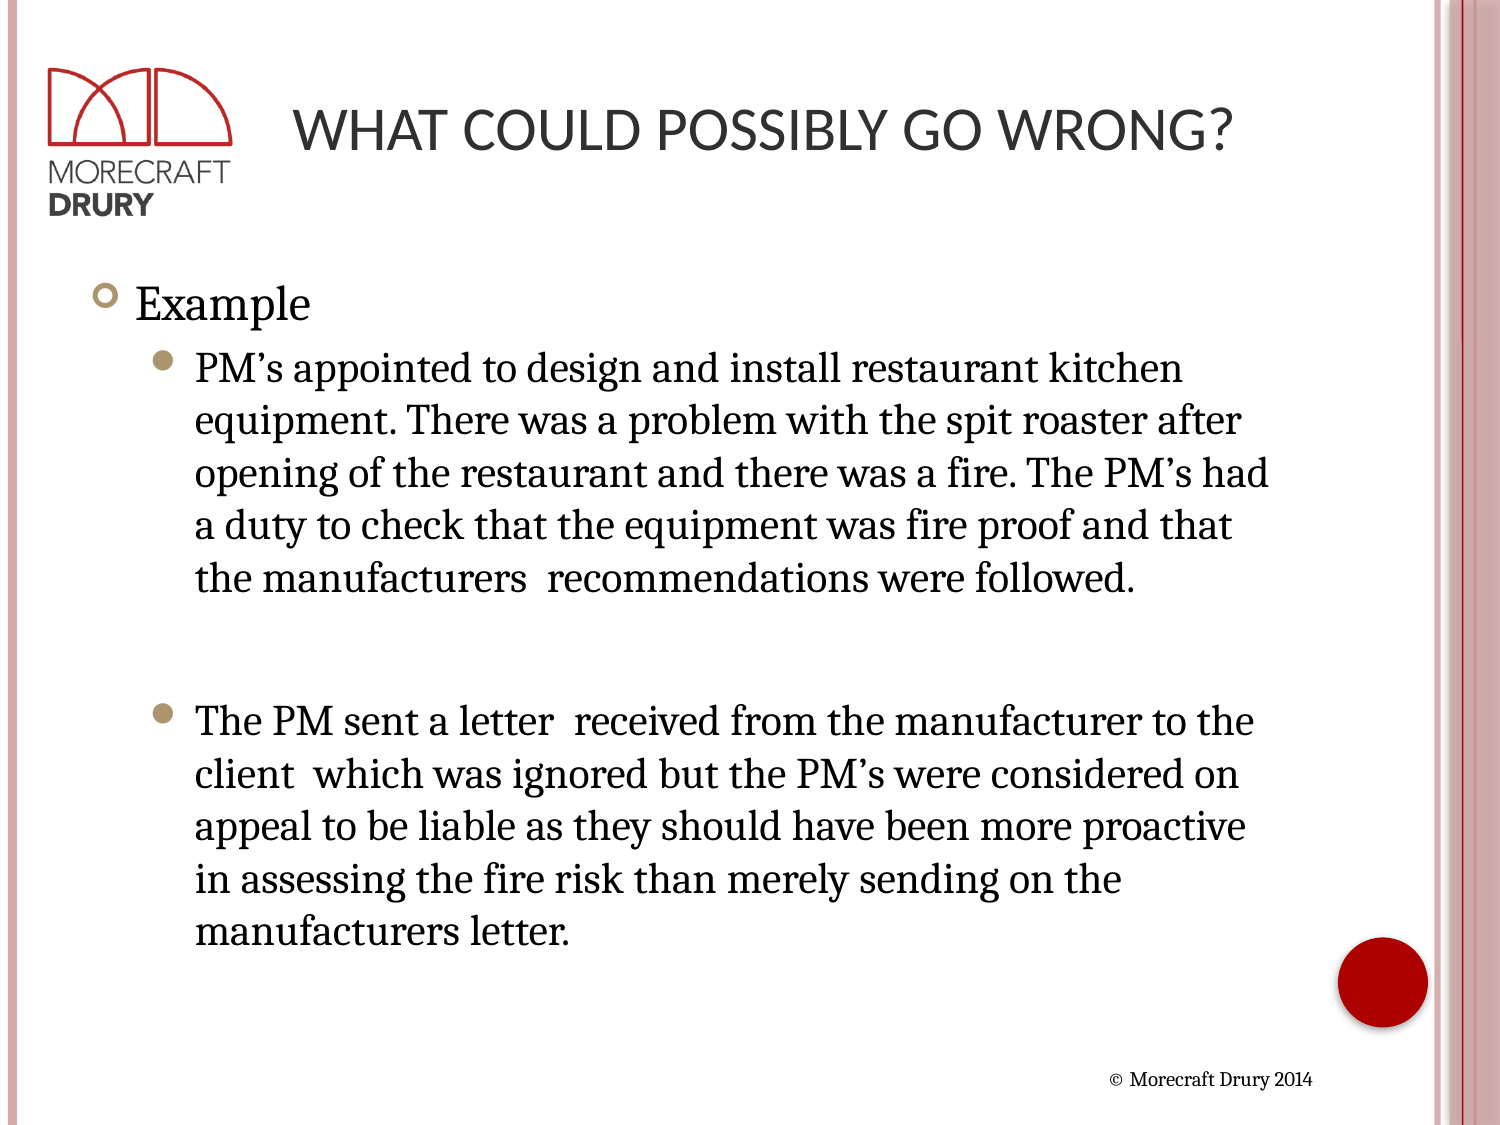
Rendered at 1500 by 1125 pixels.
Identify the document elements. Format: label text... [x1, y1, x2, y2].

title What could possibly go wrong? [277, 66, 1441, 171]
text_box © Morecraft Drury 2014 [1092, 1058, 1424, 1099]
list Example PM’s appointed to design and install restaurant kitchen equipment. There was a problem with the spit roaster after opening of the restaurant and there was a fire. The PM’s had a duty to check that the equipment was fire proof and that the manufacturers recommendations were followed. The PM sent a letter received from the manufacturer to the client which was ignored but the PM’s were considered on appeal to be liable as they should have been more proactive in assessing the fire risk than merely sending on the manufacturers letter. [75, 262, 1300, 1062]
picture [39, 54, 246, 225]
